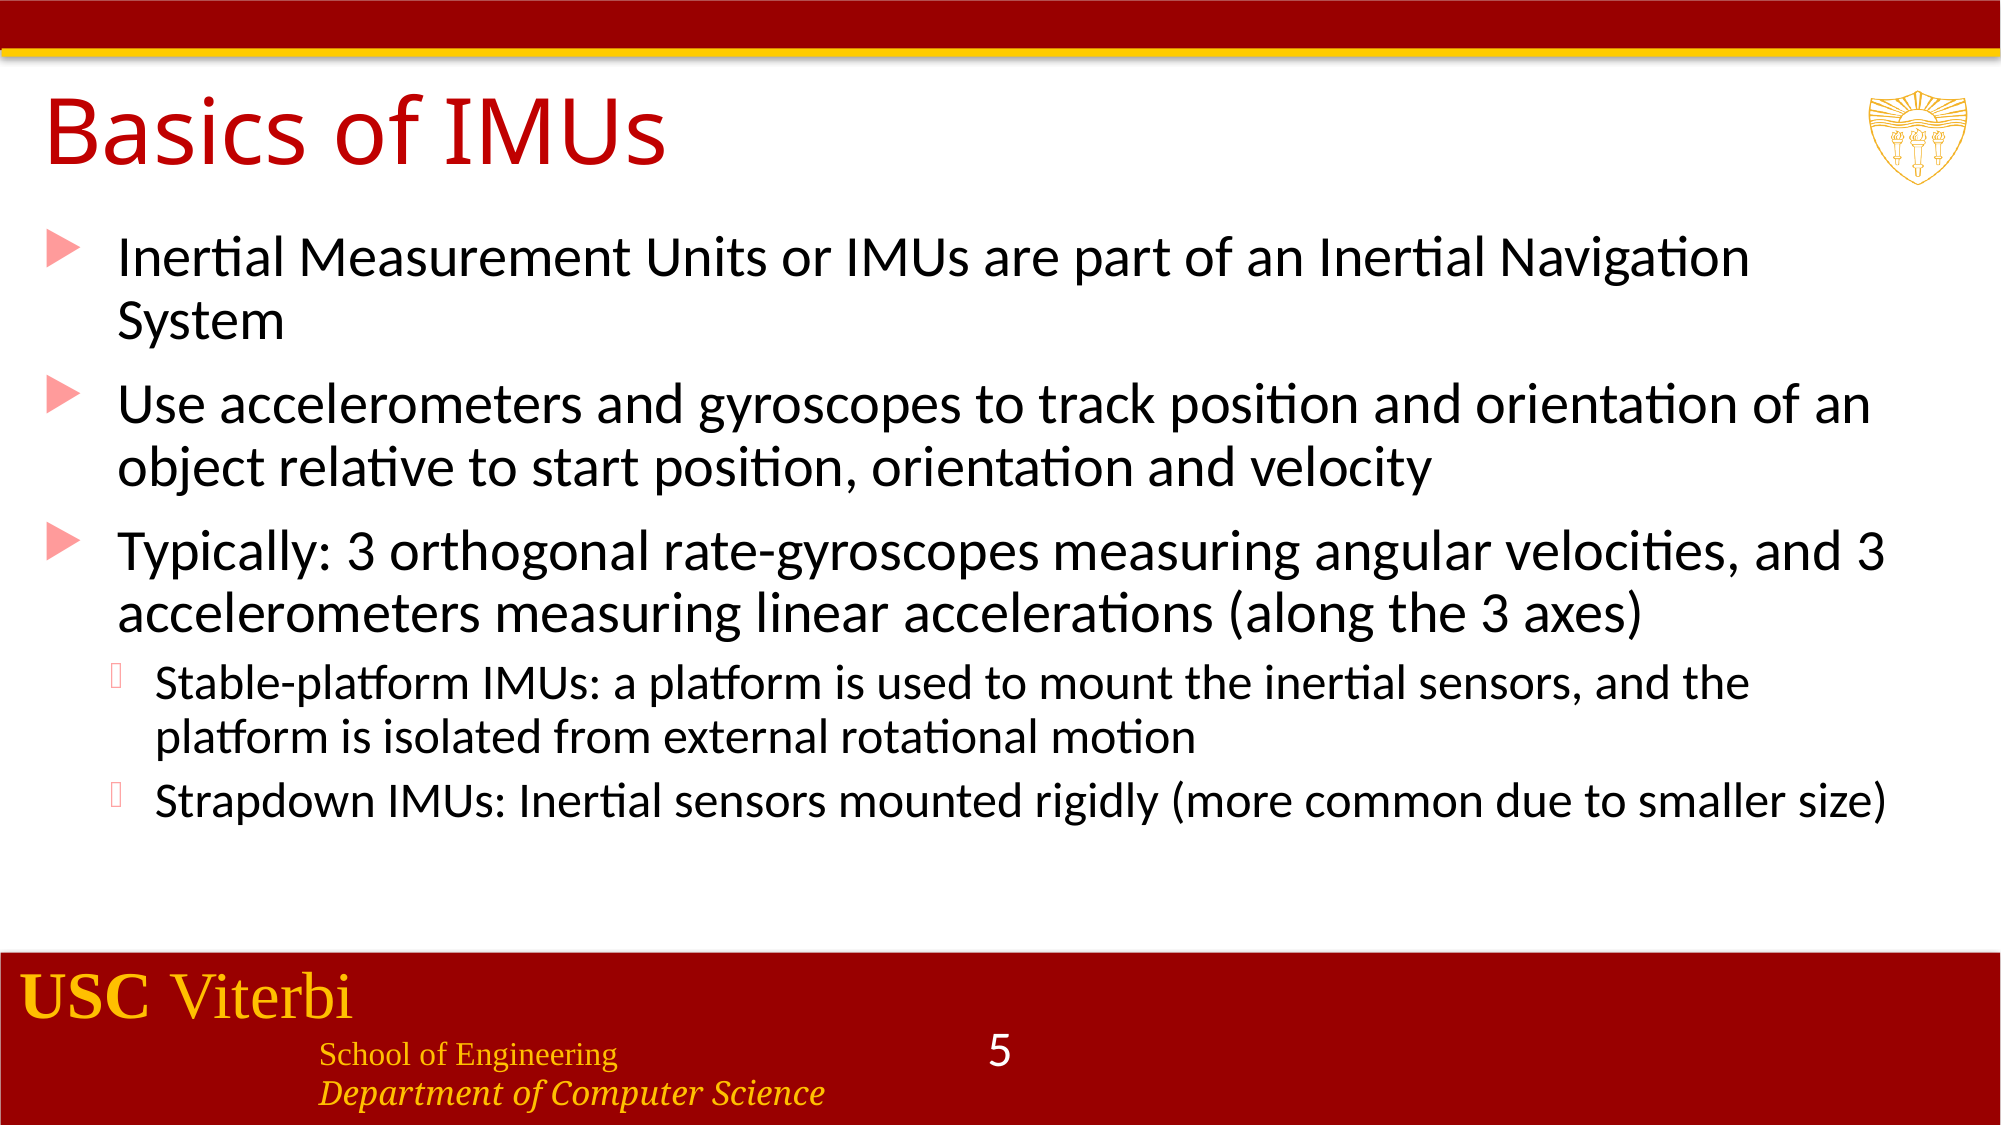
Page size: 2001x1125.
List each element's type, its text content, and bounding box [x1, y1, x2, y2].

slide_number 5 [774, 1016, 1225, 1077]
picture [1836, 76, 2000, 199]
title Basics of IMUs [27, 70, 1819, 199]
list Inertial Measurement Units or IMUs are part of an Inertial Navigation System Use accelerometers and gyroscopes to track position and orientation of an object relative to start position, orientation and velocity Typically: 3 orthogonal rate-gyroscopes measuring angular velocities, and 3 accelerometers measuring linear accelerations (along the 3 axes) Stable-platform IMUs: a platform is used to mount the inertial sensors, and the platform is isolated from external rotational motion Strapdown IMUs: Inertial sensors mounted rigidly (more common due to smaller size) [27, 218, 1947, 933]
